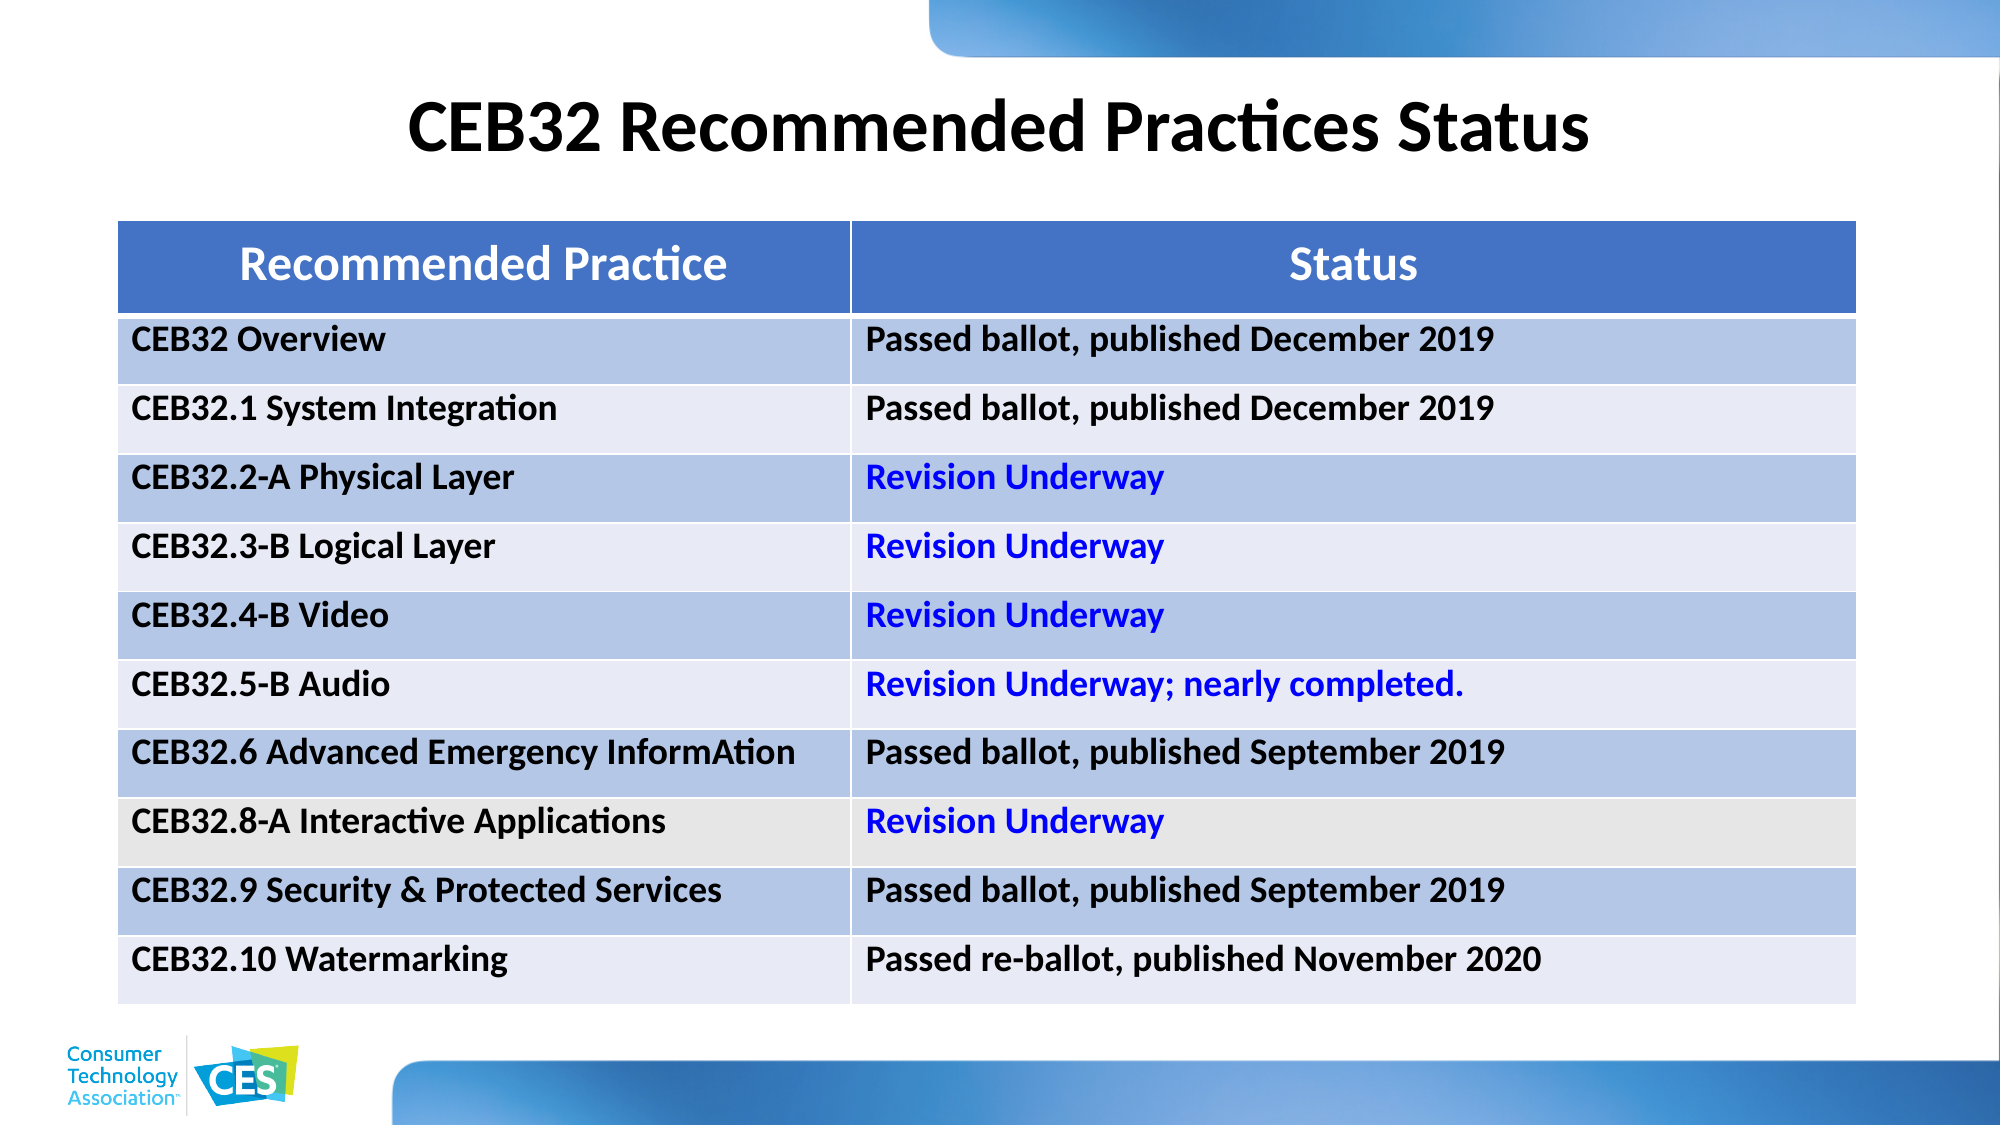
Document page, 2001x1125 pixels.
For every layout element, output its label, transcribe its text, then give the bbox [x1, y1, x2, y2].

table_cell Passed ballot, published December 2019 [852, 386, 1856, 453]
table_cell Revision Underway [852, 799, 1856, 866]
table_header Status [852, 221, 1856, 313]
table_cell Passed ballot, published December 2019 [852, 319, 1856, 384]
picture [0, 0, 2000, 1125]
table_cell CEB32.8-A Interactive Applications [118, 799, 850, 866]
table_cell Revision Underway [852, 592, 1856, 659]
table_cell CEB32.3-B Logical Layer [118, 524, 850, 591]
table_cell Passed re-ballot, published November 2020 [852, 937, 1856, 1004]
table_cell CEB32.4-B Video [118, 592, 850, 659]
table_cell CEB32.1 System Integration [118, 386, 850, 453]
table_cell CEB32.2-A Physical Layer [118, 455, 850, 522]
text_box CEB32 Recommended Practices Status [101, 79, 1899, 187]
table_cell Revision Underway; nearly completed. [852, 661, 1856, 728]
table_cell CEB32.10 Watermarking [118, 937, 850, 1004]
table_cell Passed ballot, published September 2019 [852, 730, 1856, 797]
table_cell Revision Underway [852, 524, 1856, 591]
table_cell Revision Underway [852, 455, 1856, 522]
table_cell CEB32 Overview [118, 319, 850, 384]
table_cell CEB32.5-B Audio [118, 661, 850, 728]
table_cell CEB32.6 Advanced Emergency InformAtion [118, 730, 850, 797]
table_cell CEB32.9 Security & Protected Services [118, 868, 850, 935]
table_cell Passed ballot, published September 2019 [852, 868, 1856, 935]
table_header Recommended Practice [118, 221, 850, 313]
